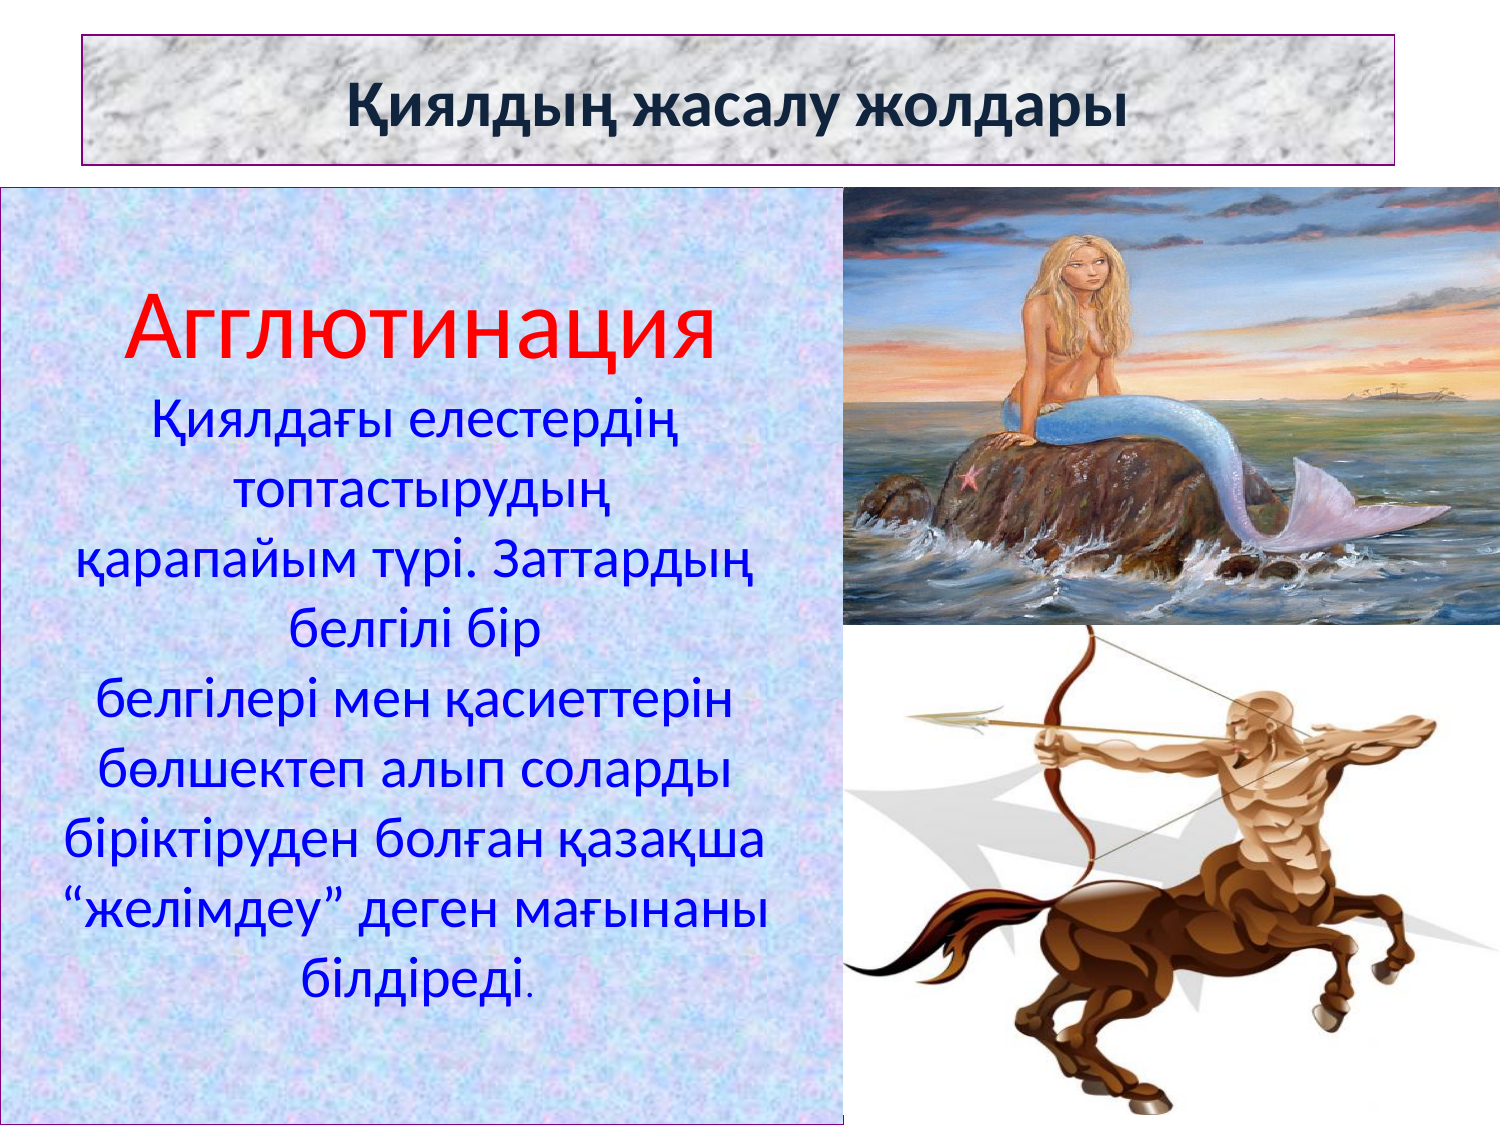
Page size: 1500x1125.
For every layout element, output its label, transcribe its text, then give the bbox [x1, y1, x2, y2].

text_box Қиялдың жасалу жолдары [82, 35, 1395, 165]
picture [843, 187, 1500, 1116]
text_box Агглютинация Қиялдағы елестердің топтастырудың қарапайым түрі. Заттардың белгілі бір белгілері мен қасиеттерін бөлшектеп алып соларды біріктіруден болған қазақша “желімдеу” деген мағынаны білдіреді. [0, 187, 844, 1125]
